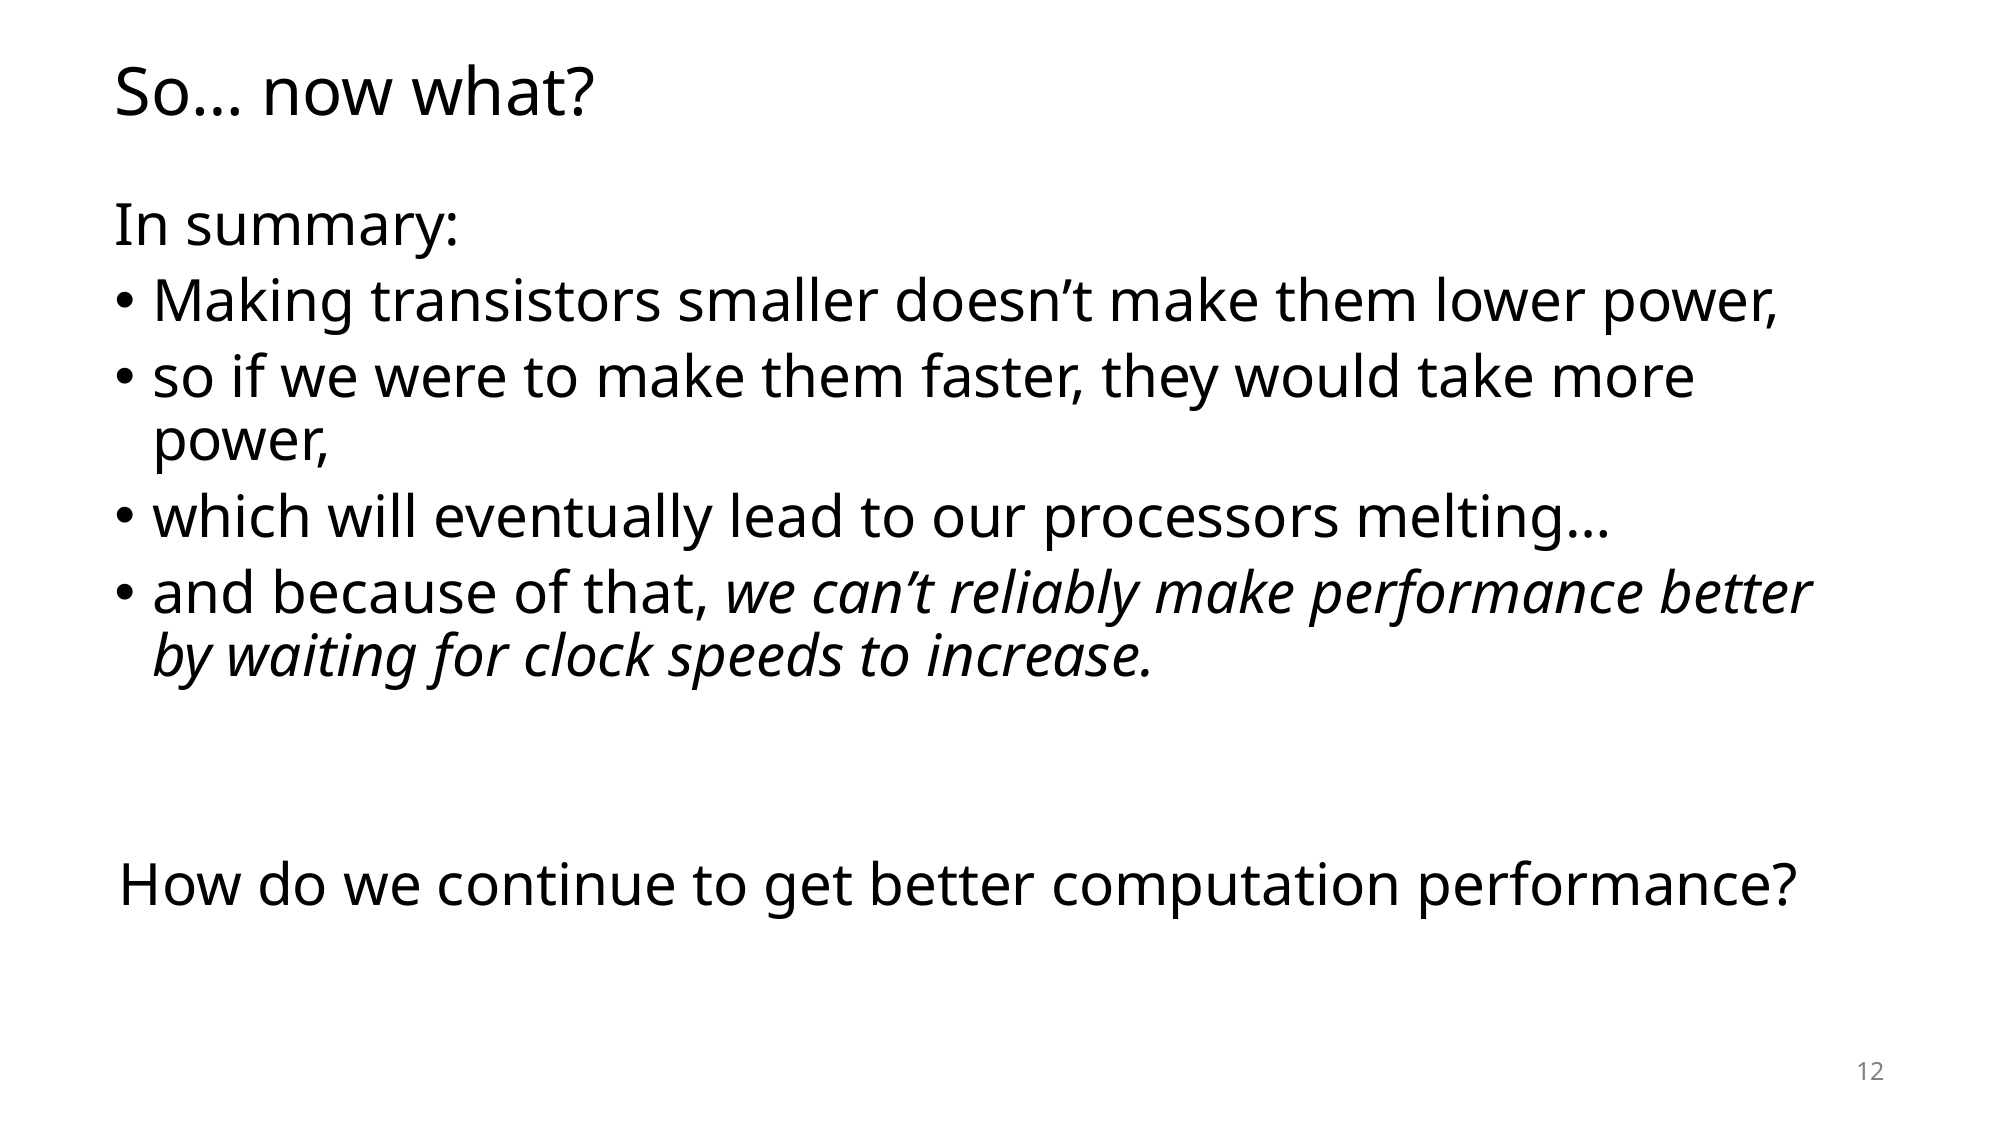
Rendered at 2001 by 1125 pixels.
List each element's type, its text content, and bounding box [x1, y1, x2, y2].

list In summary: Making transistors smaller doesn’t make them lower power, so if we were to make them faster, they would take more power, which will eventually lead to our processors melting… and because of that, we can’t reliably make performance better by waiting for clock speeds to increase. How do we continue to get better computation performance? [99, 187, 1900, 1013]
title So… now what? [99, 37, 1900, 150]
slide_number 12 [1749, 1042, 1900, 1103]
